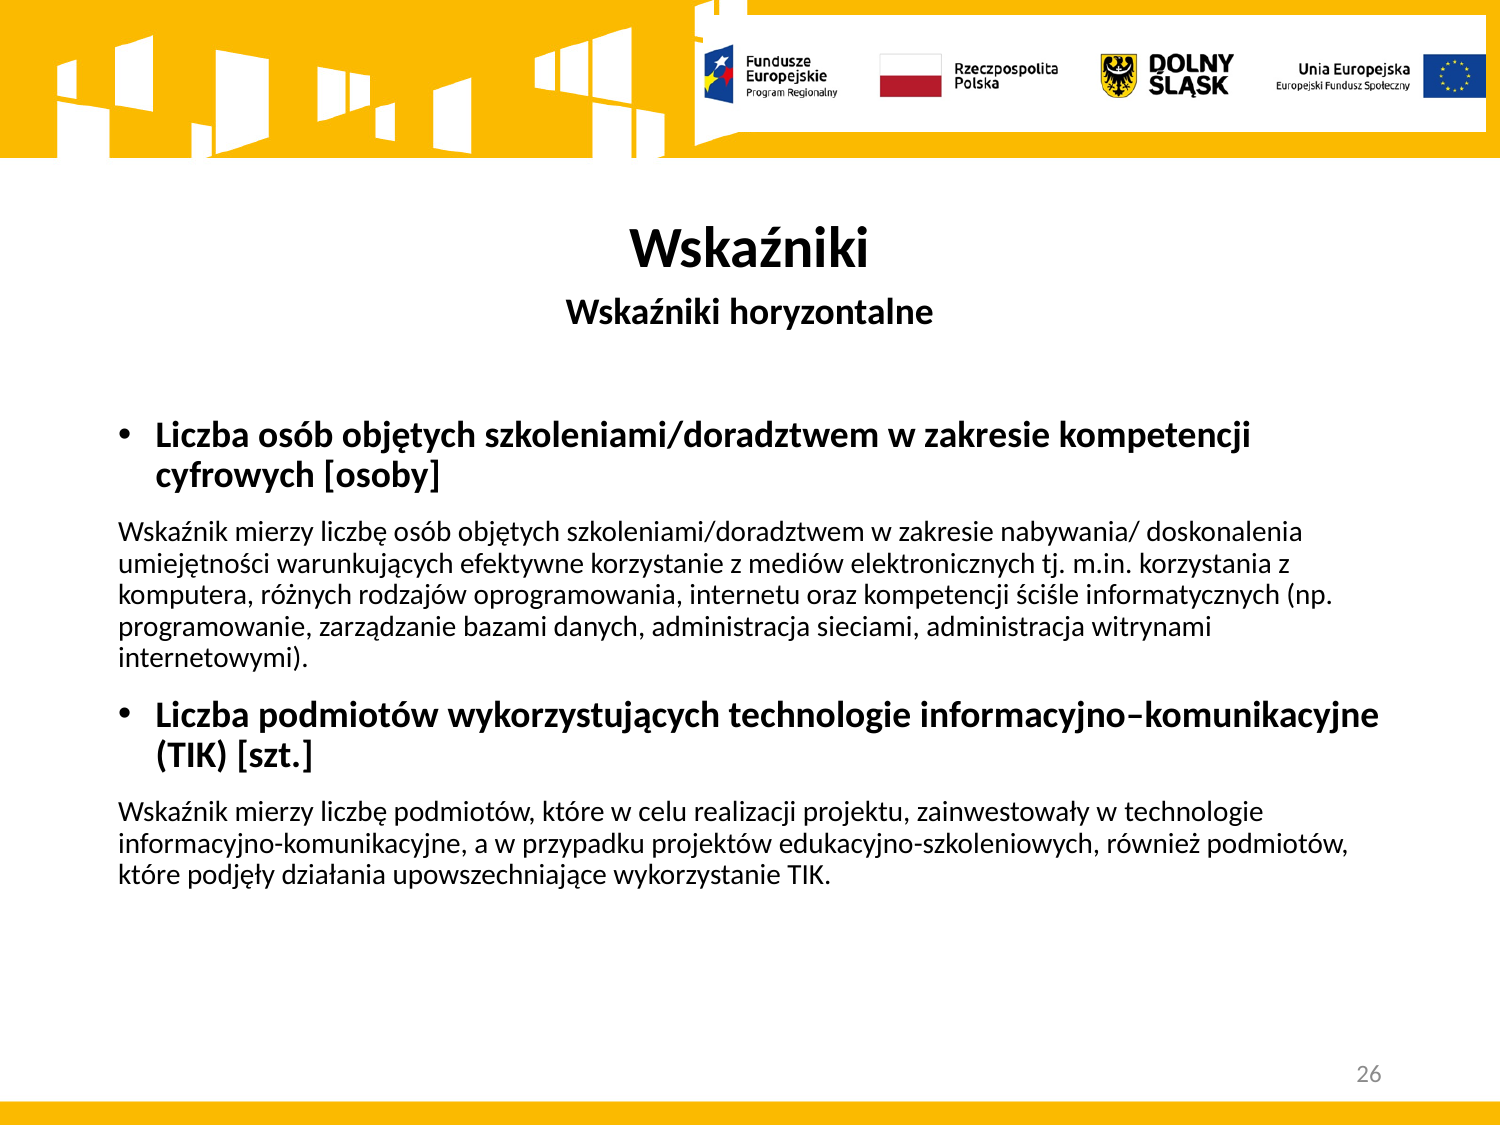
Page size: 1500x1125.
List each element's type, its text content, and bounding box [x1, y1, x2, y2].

title Wskaźniki [102, 156, 1398, 284]
list Wskaźniki horyzontalne Liczba osób objętych szkoleniami/doradztwem w zakresie kompetencji cyfrowych [osoby] Wskaźnik mierzy liczbę osób objętych szkoleniami/doradztwem w zakresie nabywania/ doskonalenia umiejętności warunkujących efektywne korzystanie z mediów elektronicznych tj. m.in. korzystania z komputera, różnych rodzajów oprogramowania, internetu oraz kompetencji ściśle informatycznych (np. programowanie, zarządzanie bazami danych, administracja sieciami, administracja witrynami internetowymi). Liczba podmiotów wykorzystujących technologie informacyjno–komunikacyjne (TIK) [szt.] Wskaźnik mierzy liczbę podmiotów, które w celu realizacji projektu, zainwestowały w technologie informacyjno-komunikacyjne, a w przypadku projektów edukacyjno-szkoleniowych, również podmiotów, które podjęły działania upowszechniające wykorzystanie TIK. [102, 284, 1398, 1014]
slide_number 26 [1059, 1042, 1397, 1103]
picture [0, 0, 1500, 1125]
